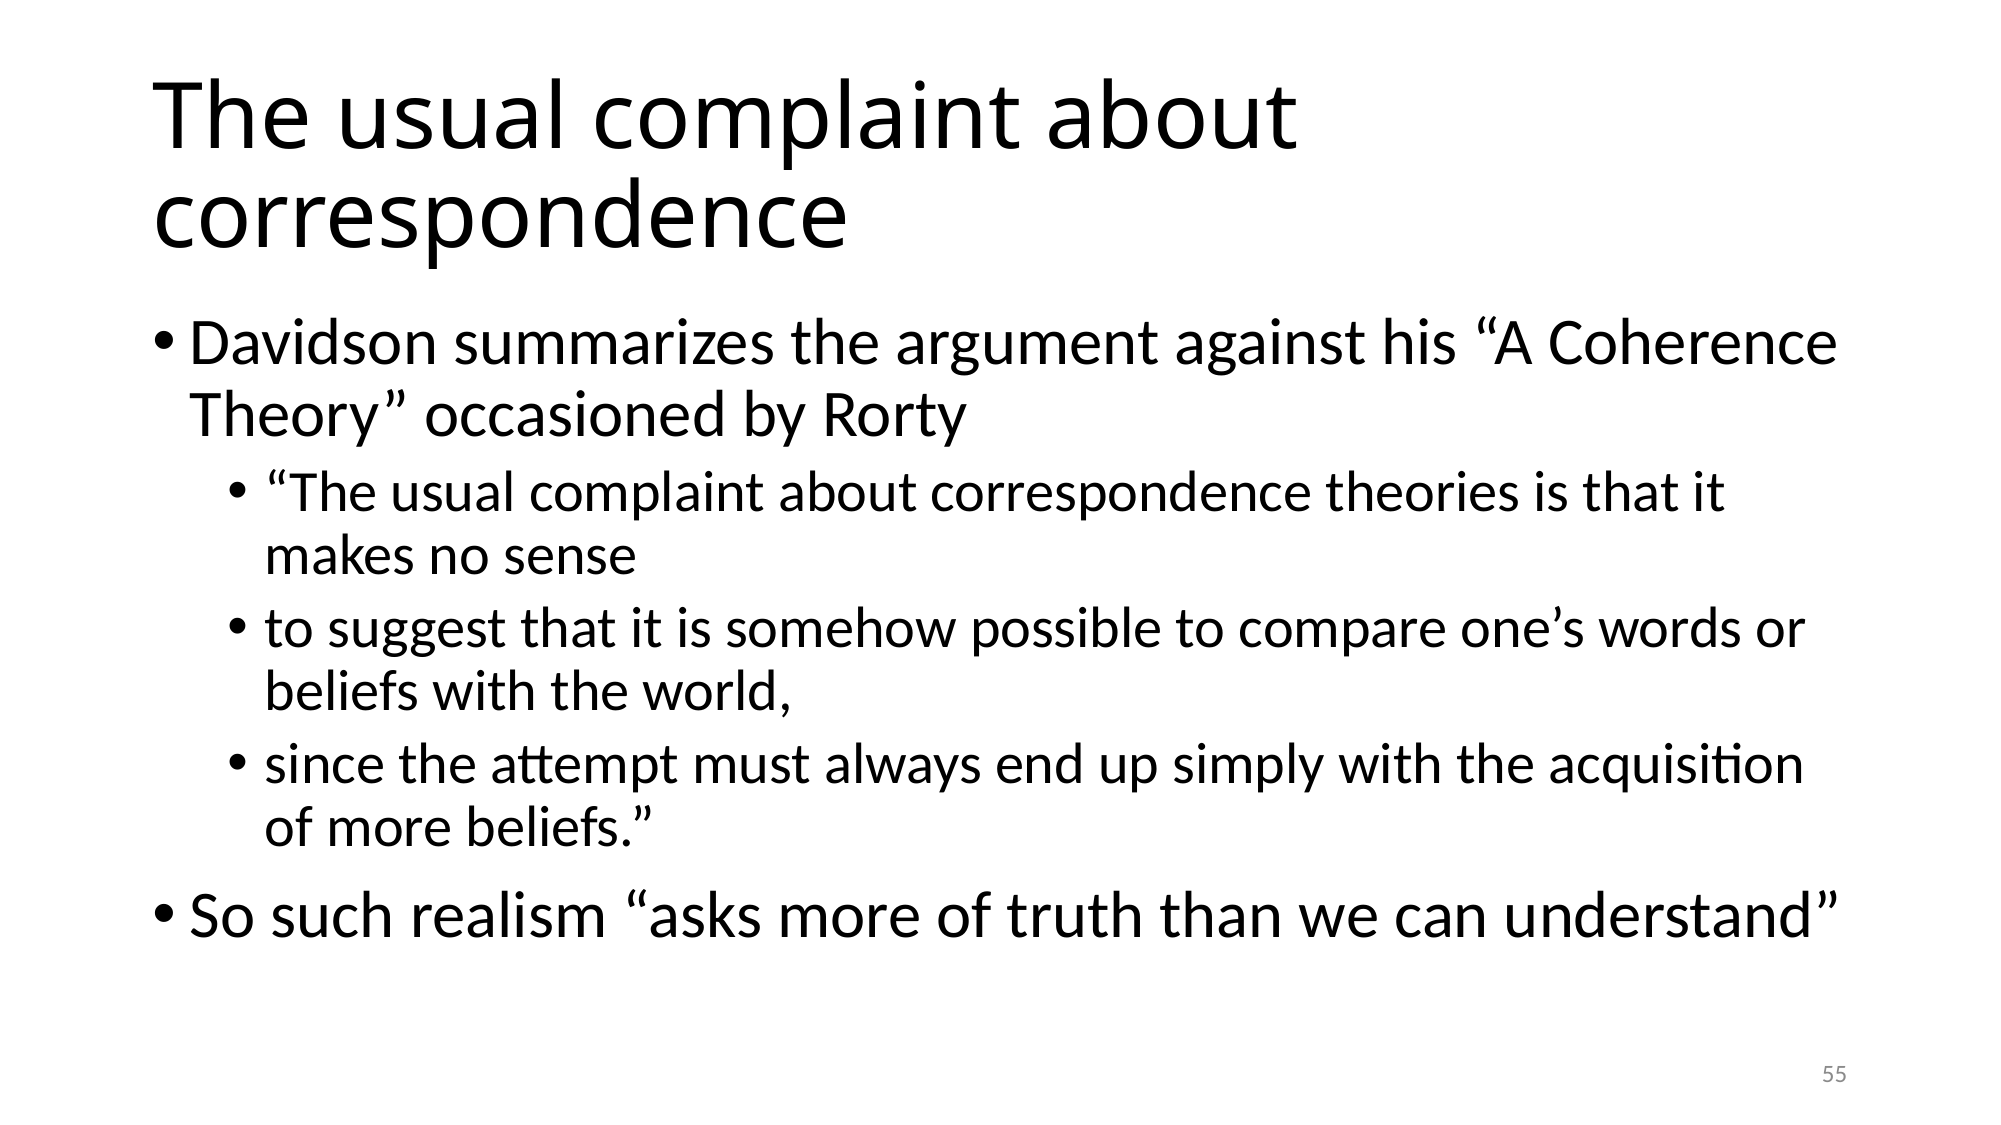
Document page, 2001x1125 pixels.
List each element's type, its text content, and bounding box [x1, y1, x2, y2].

title The usual complaint about correspondence [137, 59, 1863, 278]
list Davidson summarizes the argument against his “A Coherence Theory” occasioned by Rorty “The usual complaint about correspondence theories is that it makes no sense to suggest that it is somehow possible to compare one’s words or beliefs with the world, since the attempt must always end up simply with the acquisition of more beliefs.” So such realism “asks more of truth than we can understand” [137, 299, 1863, 1014]
slide_number 55 [1412, 1042, 1863, 1103]
